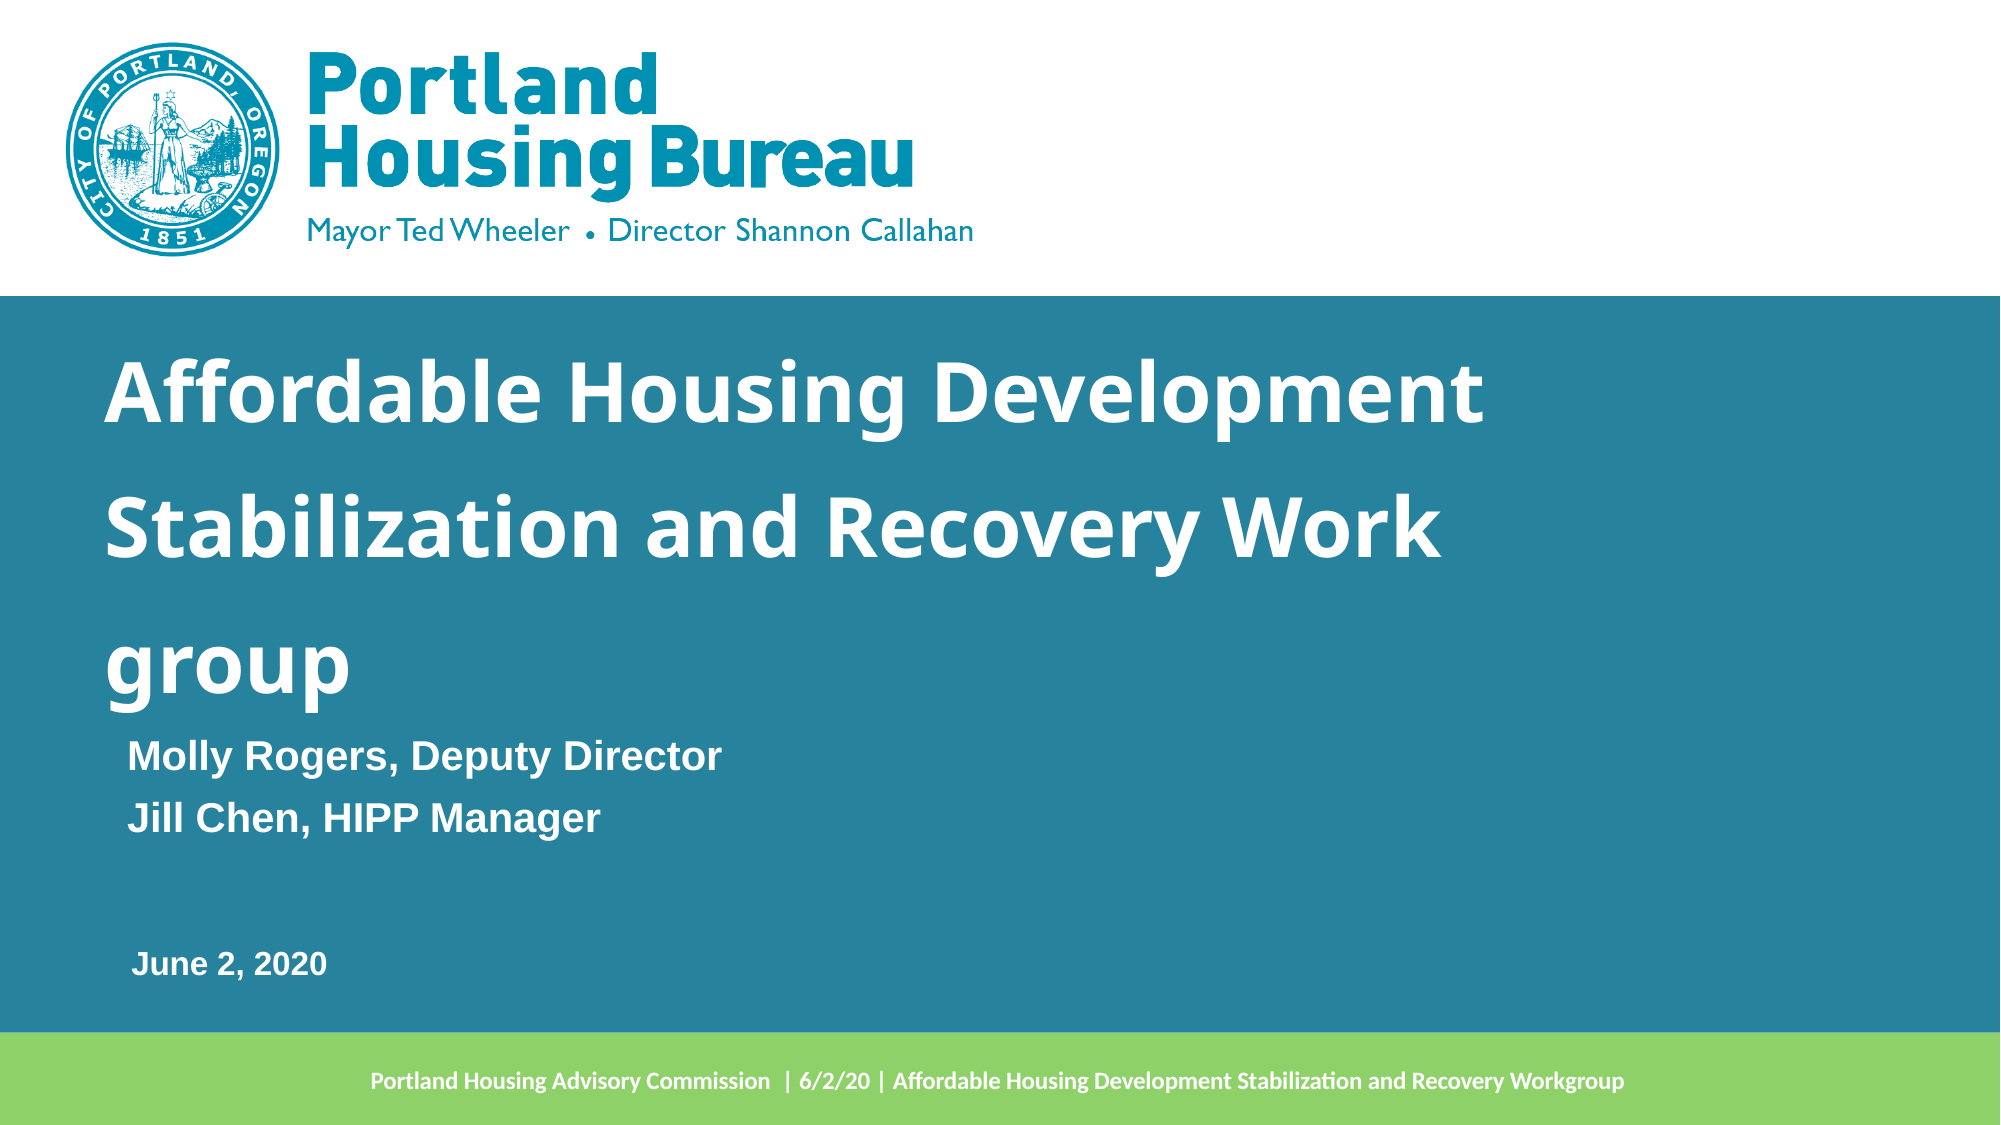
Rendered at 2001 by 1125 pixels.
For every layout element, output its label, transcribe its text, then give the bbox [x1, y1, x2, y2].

picture [62, 39, 975, 259]
text_box [0, 1032, 2000, 1125]
title Affordable Housing Development Stabilization and Recovery Work group [102, 284, 1525, 710]
text_box Molly Rogers, Deputy Director Jill Chen, HIPP Manager [125, 716, 1319, 841]
text_box June 2, 2020 [119, 939, 1066, 982]
footer Portland Housing Advisory Commission | 6/2/20 | Affordable Housing Development Stabilization and Recovery Workgroup [350, 1050, 1650, 1110]
text_box [0, 296, 2000, 1032]
